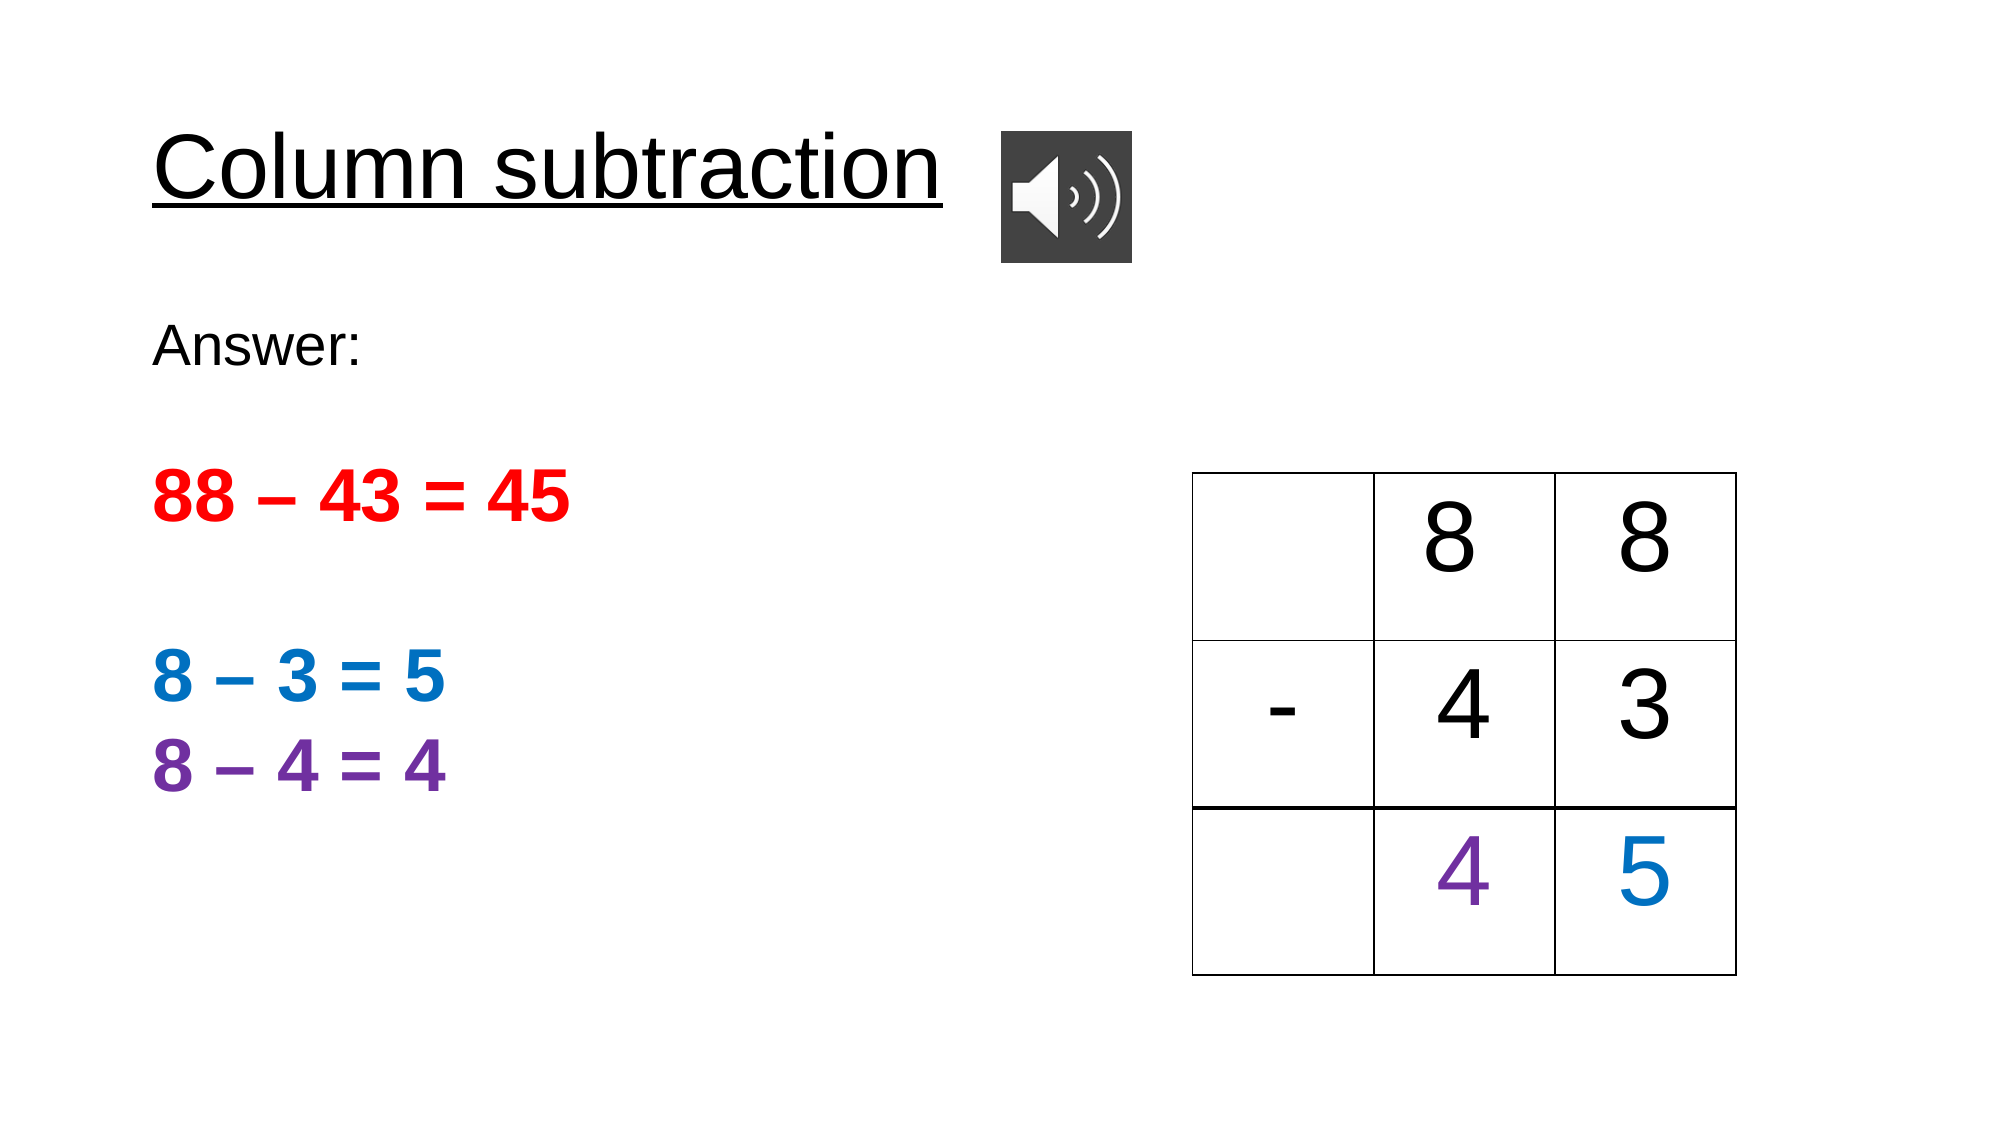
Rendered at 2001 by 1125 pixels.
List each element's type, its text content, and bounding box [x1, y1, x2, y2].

table_cell - [1193, 641, 1373, 806]
picture [999, 130, 1134, 264]
table_cell [1193, 810, 1373, 974]
title Column subtraction [137, 59, 1863, 278]
table_cell 4 [1375, 641, 1554, 806]
table_cell 3 [1556, 641, 1735, 806]
list Answer: 88 – 43 = 45 8 – 3 = 5 8 – 4 = 4 [137, 299, 1863, 1014]
table_header 8 [1556, 474, 1735, 640]
table_cell 5 [1556, 810, 1735, 974]
table_cell 4 [1375, 810, 1554, 974]
table_header 8 [1375, 474, 1554, 640]
table_header [1193, 474, 1373, 640]
